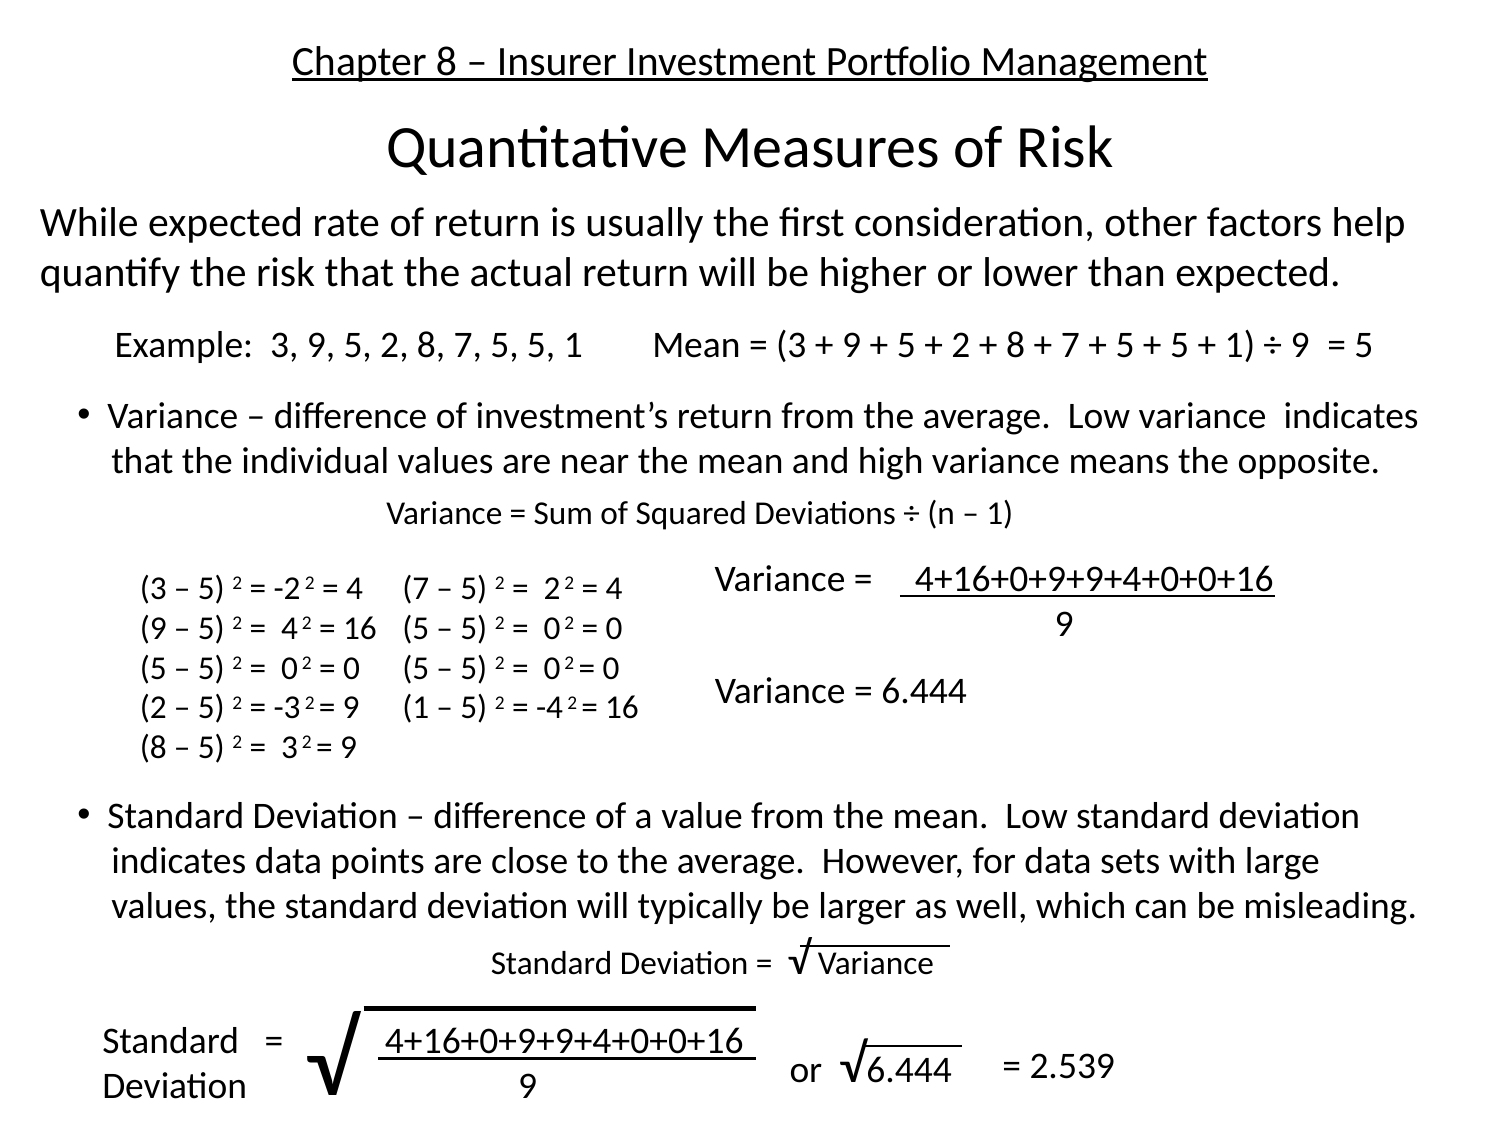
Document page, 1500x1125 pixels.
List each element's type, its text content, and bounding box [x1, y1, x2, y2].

text_box Variance = Sum of Squared Deviations ÷ (n – 1) [87, 483, 1313, 539]
text_box (3 – 5) 2 = -2 2 = 4 (9 – 5) 2 = 4 2 = 16 (5 – 5) 2 = 0 2 = 0 (2 – 5) 2 = -3 2 = 9 (8 – 5) 2 = 3 2 = 9 [125, 558, 387, 773]
text_box While expected rate of return is usually the first consideration, other factors help quantify the risk that the actual return will be higher or lower than expected. [24, 187, 1475, 303]
text_box Example: 3, 9, 5, 2, 8, 7, 5, 5, 1 [99, 312, 613, 373]
text_box = 2.539 [1016, 1033, 1138, 1094]
text_box Mean = (3 + 9 + 5 + 2 + 8 + 7 + 5 + 5 + 1) ÷ 9 [637, 312, 1312, 373]
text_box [99, 920, 1326, 993]
text_box Standard Deviation – difference of a value from the mean. Low standard deviation indicates data points are close to the average. However, for data sets with large values, the standard deviation will typically be larger as well, which can be misleading. [62, 783, 1450, 934]
text_box (7 – 5) 2 = 2 2 = 4 (5 – 5) 2 = 0 2 = 0 (5 – 5) 2 = 0 2 = 0 (1 – 5) 2 = -4 2 = 16 [387, 558, 713, 778]
text_box Variance = 6.444 [699, 670, 1275, 719]
list Quantitative Measures of Risk [24, 99, 1475, 187]
text_box Variance – difference of investment’s return from the average. Low variance indicates that the individual values are near the mean and high variance means the opposite. [62, 383, 1450, 489]
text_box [774, 1020, 1013, 1103]
title Chapter 8 – Insurer Investment Portfolio Management [75, 24, 1425, 93]
text_box = 5 [1312, 312, 1400, 373]
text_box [699, 520, 1388, 663]
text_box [87, 983, 801, 1125]
